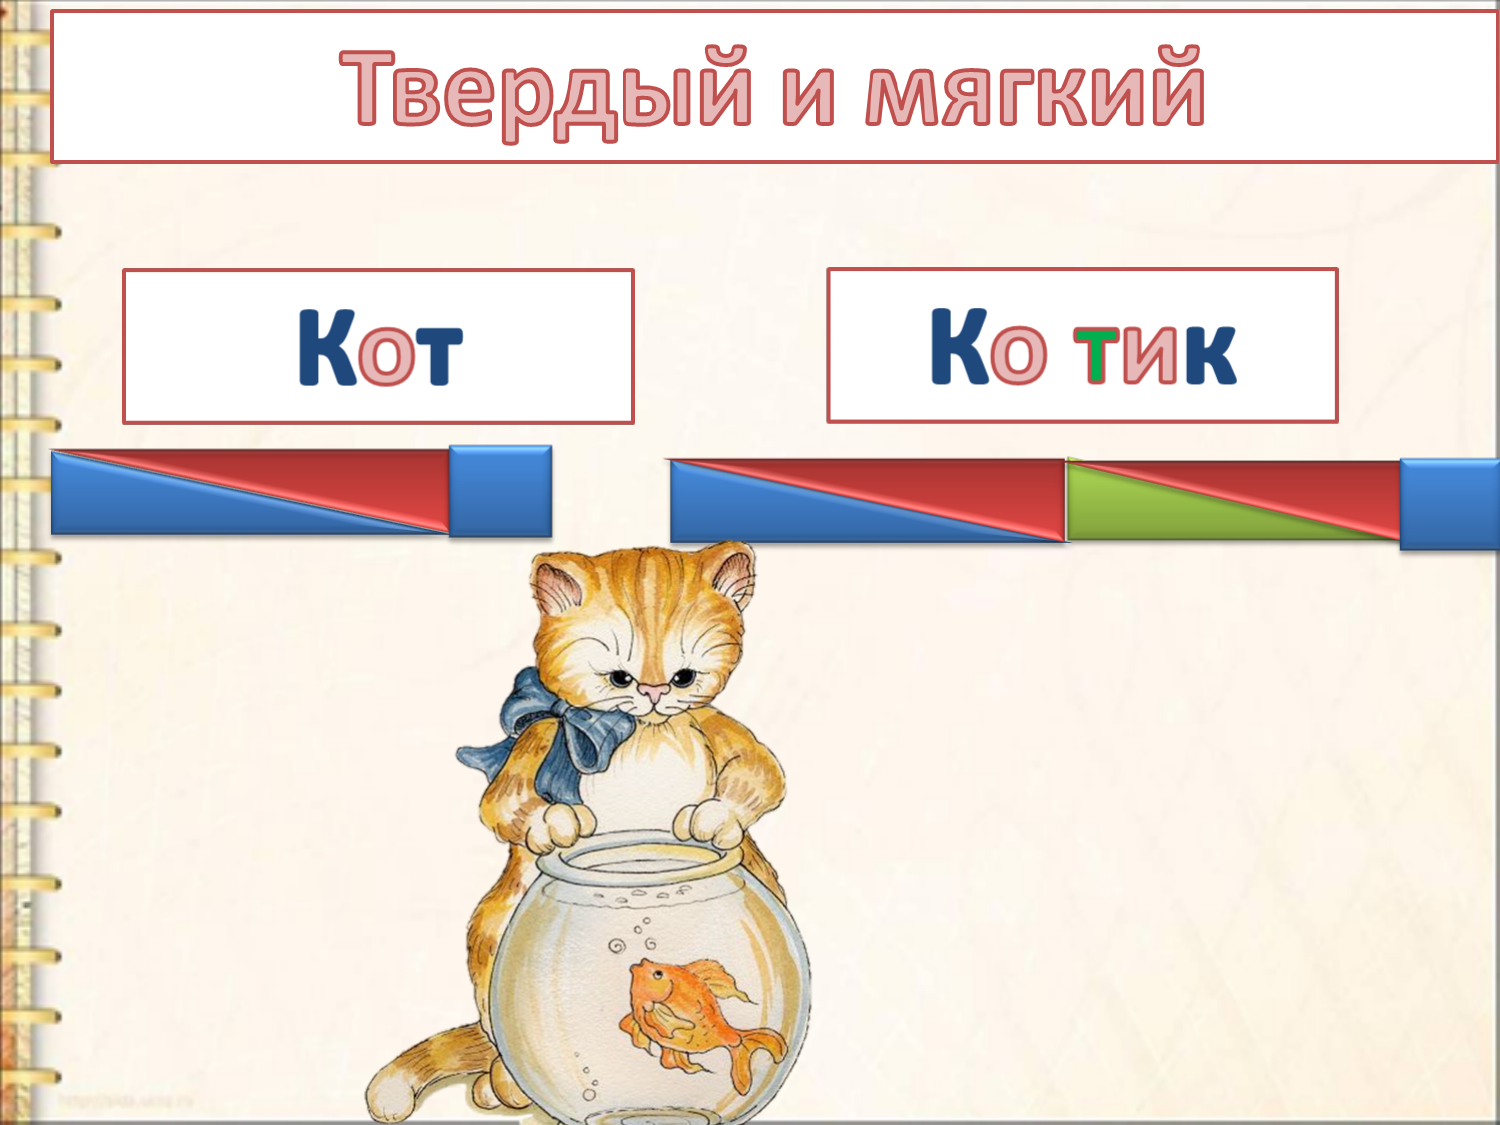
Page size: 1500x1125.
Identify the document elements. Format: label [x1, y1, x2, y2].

list [0, 0, 1500, 1125]
picture [38, 241, 1500, 1125]
picture [50, 0, 1499, 223]
